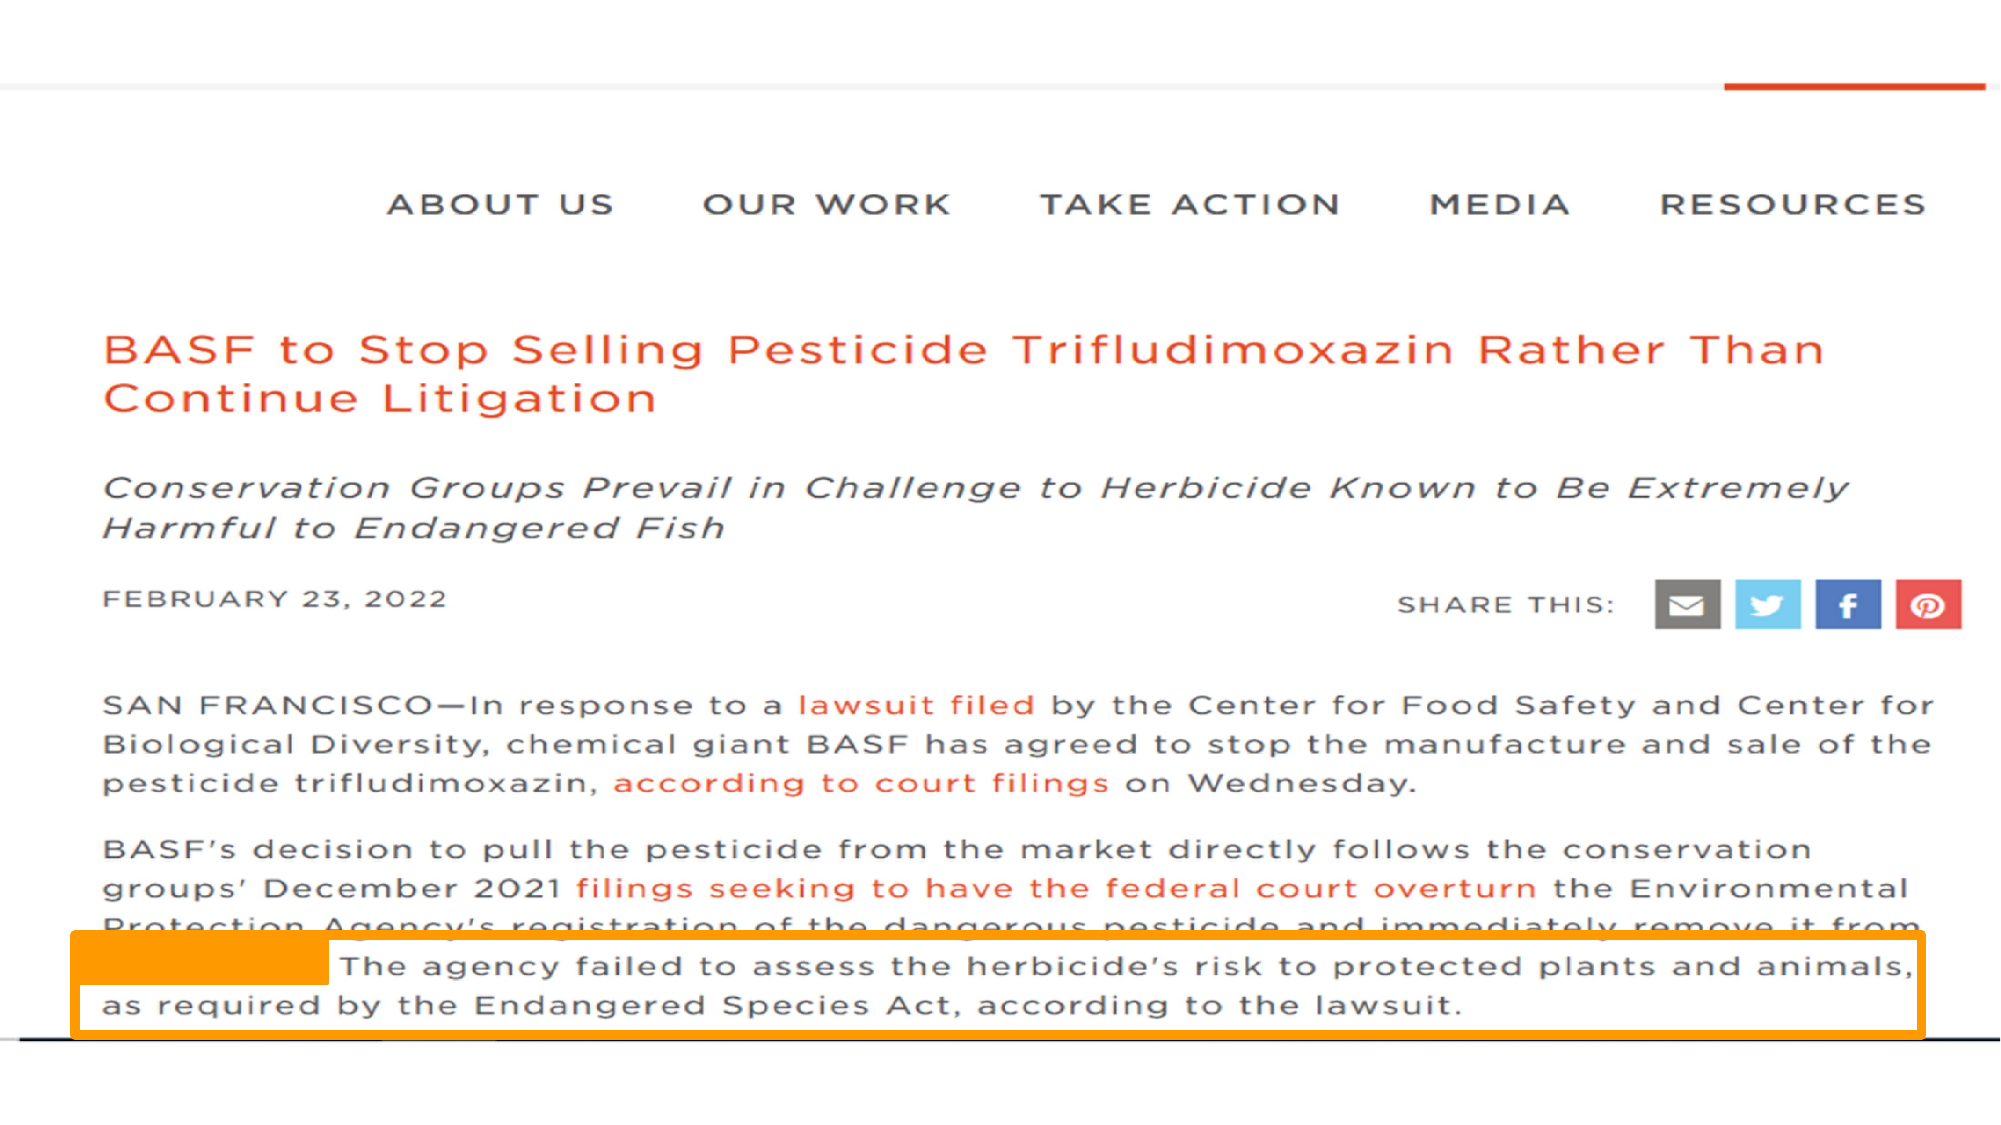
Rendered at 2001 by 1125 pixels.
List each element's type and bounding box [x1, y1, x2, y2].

picture [0, 0, 2001, 1125]
text_box [74, 934, 1922, 1036]
